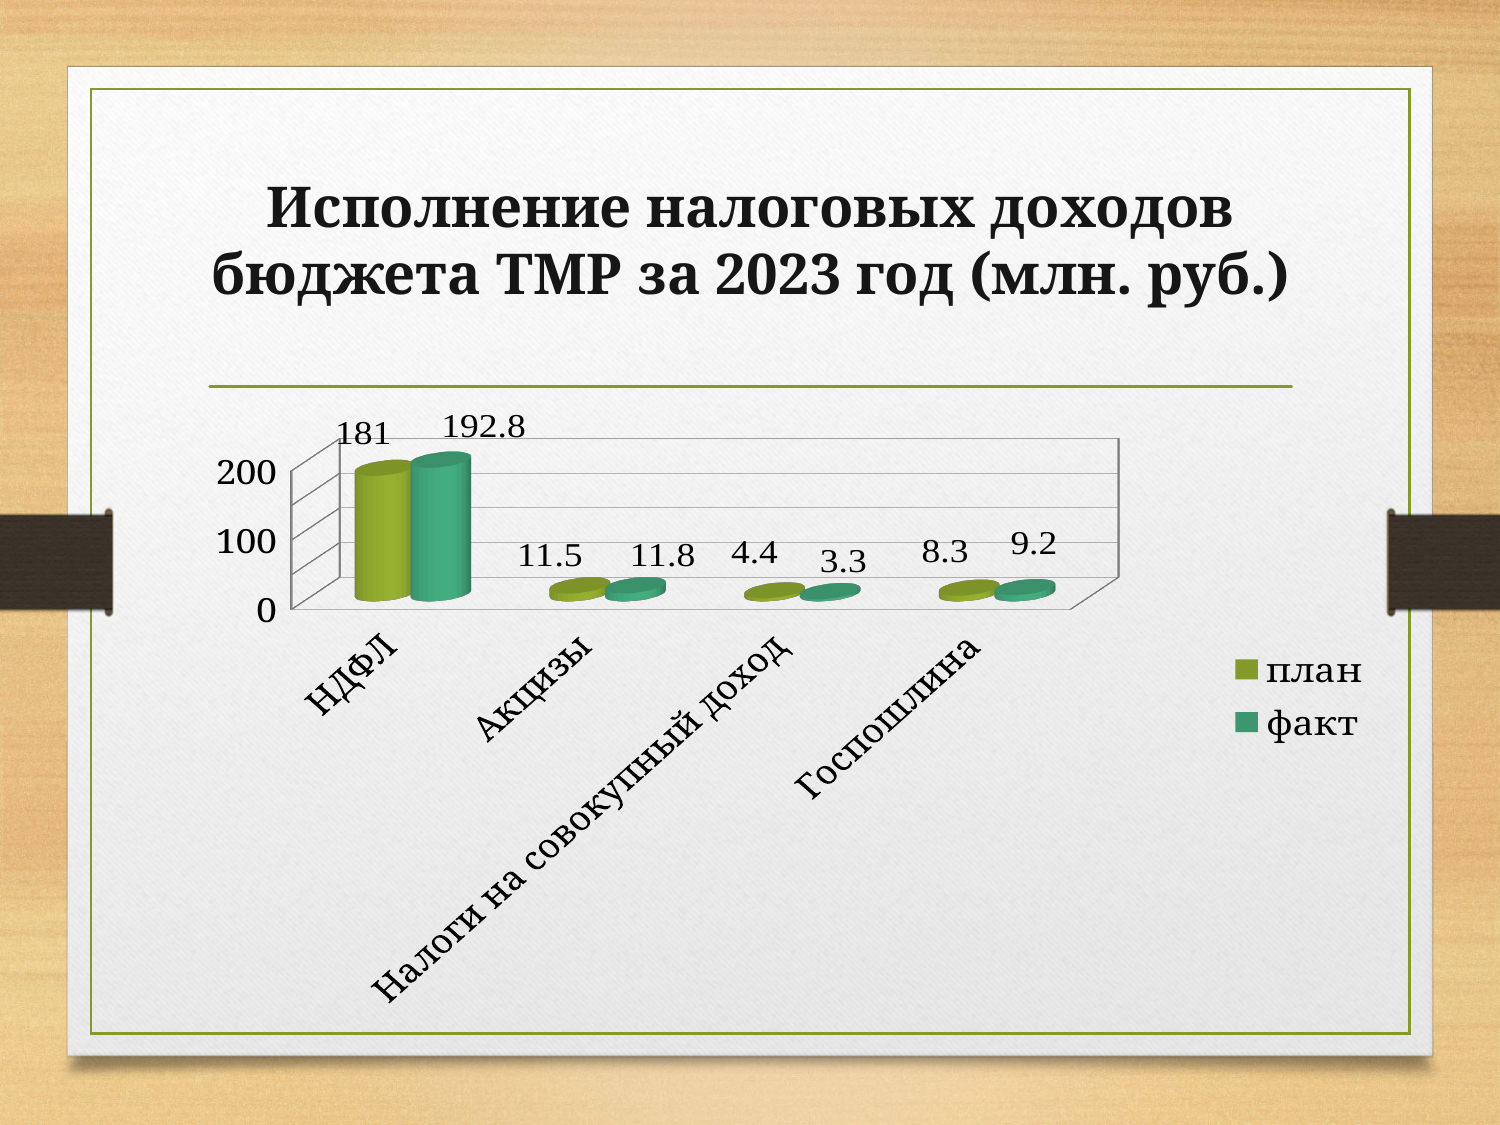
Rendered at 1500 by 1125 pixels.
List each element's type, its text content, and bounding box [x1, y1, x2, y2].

chart [111, 408, 1389, 1012]
picture [0, 0, 1500, 1125]
title Исполнение налоговых доходов бюджета ТМР за 2023 год (млн. руб.) [193, 150, 1309, 327]
